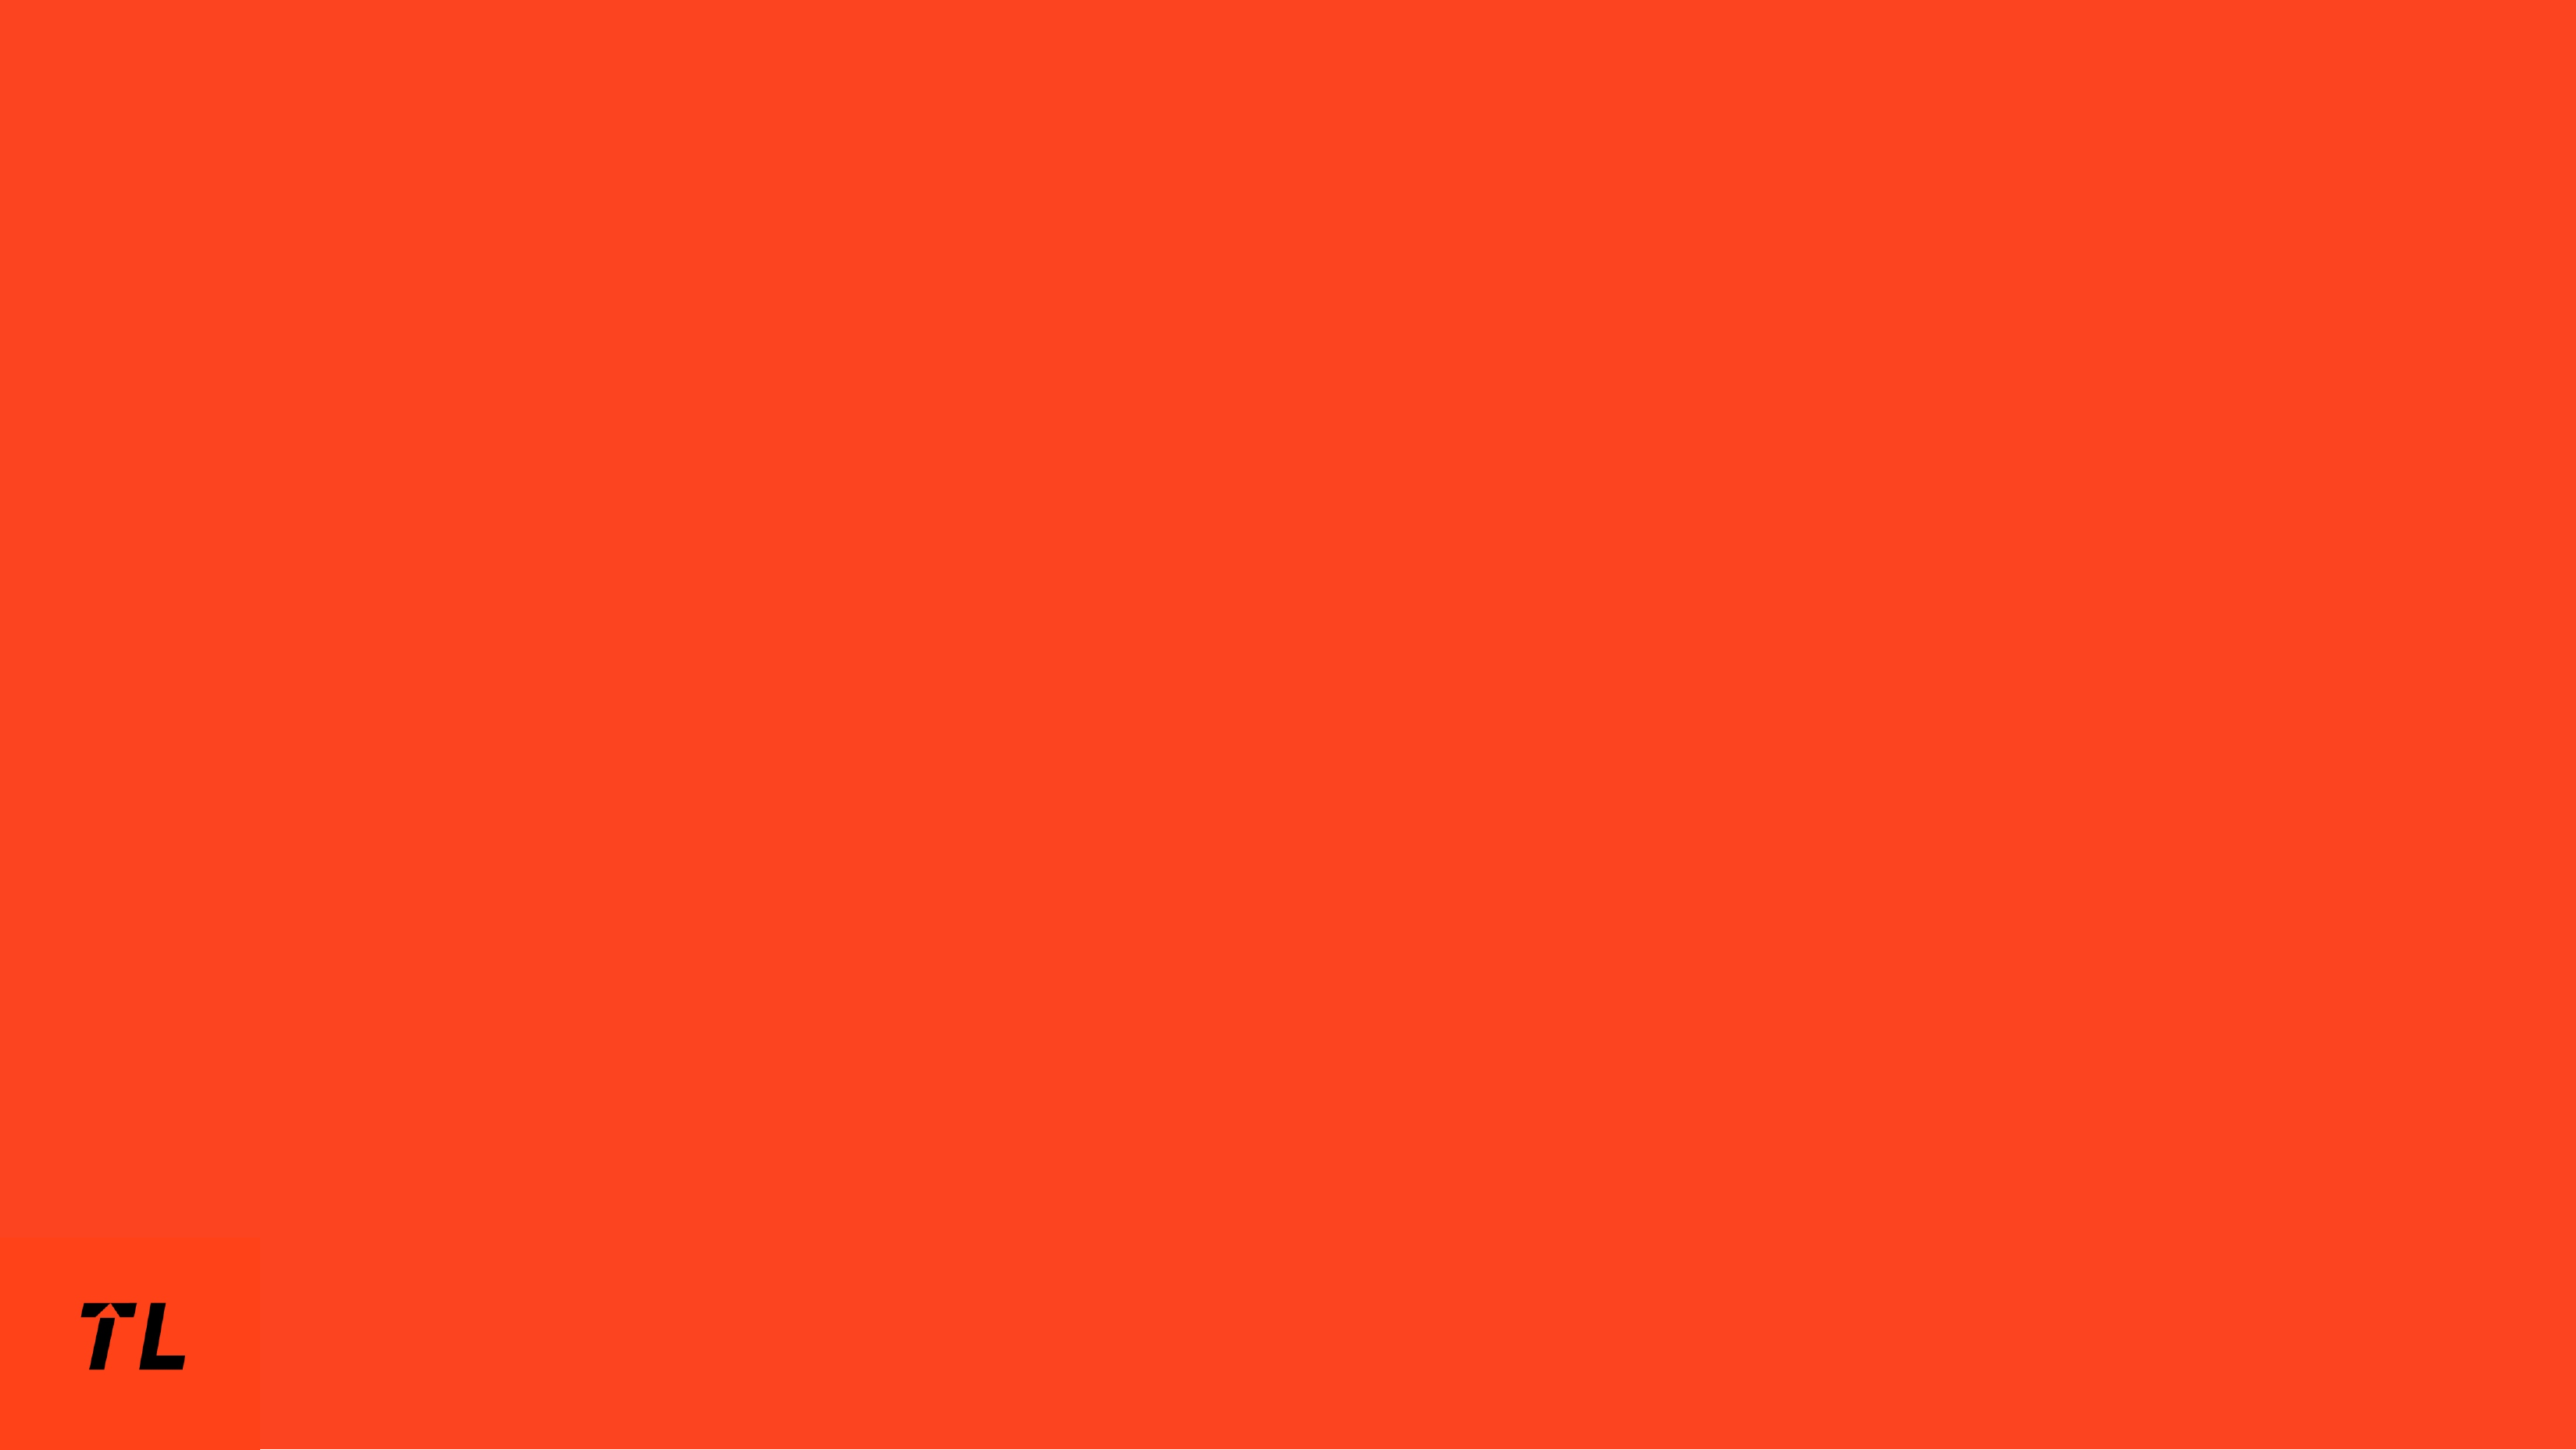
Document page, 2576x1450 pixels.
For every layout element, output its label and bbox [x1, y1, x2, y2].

picture [0, 1238, 260, 1450]
